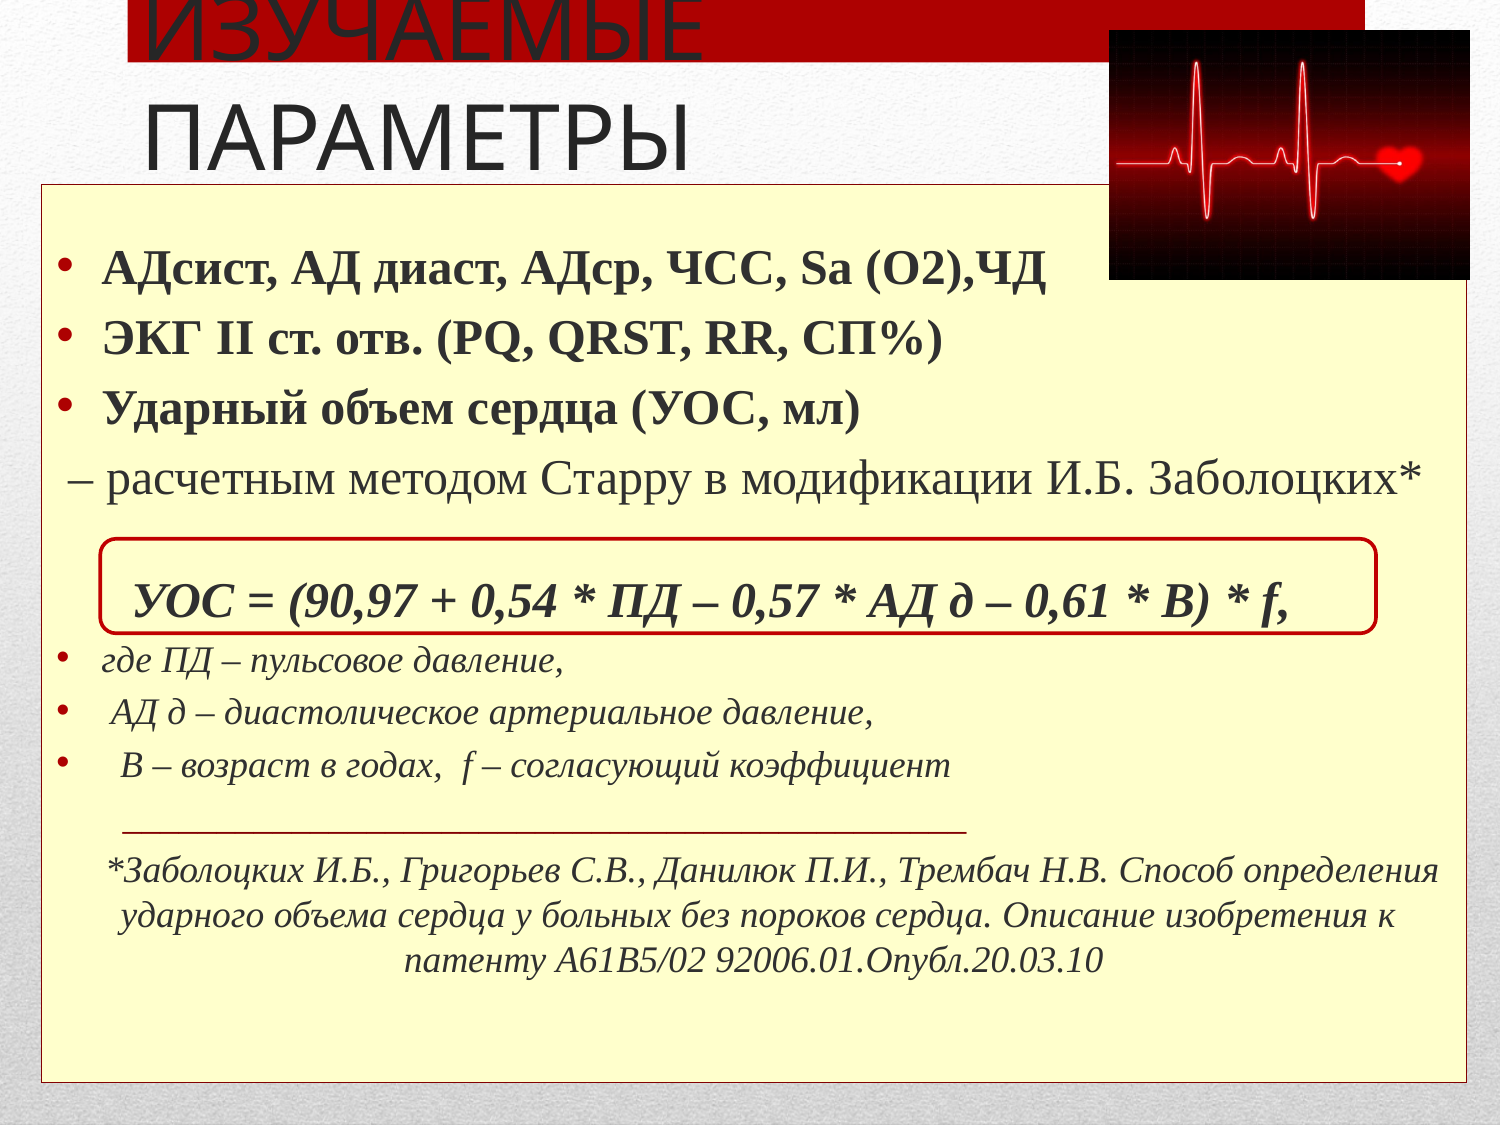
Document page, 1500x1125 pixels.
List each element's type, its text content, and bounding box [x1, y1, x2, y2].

text_box [98, 536, 1378, 636]
list АДсист, АД диаст, АДср, ЧСС, Sa (O2),ЧД ЭКГ II ст. отв. (PQ, QRST, RR, CП%) Ударный объем сердца (УОС, мл) – расчетным методом Старру в модификации И.Б. Заболоцких* УОС = (90,97 + 0,54 * ПД – 0,57 * АД д – 0,61 * В) * f, где ПД – пульсовое давление, АД д – диастолическое артериальное давление, В – возраст в годах, f – согласующий коэффициент _____________________________________________ *Заболоцких И.Б., Григорьев С.В., Данилюк П.И., Трембач Н.В. Способ определения ударного объема сердца у больных без пороков сердца. Описание изобретения к патенту А61В5/02 92006.01.Опубл.20.03.10 [41, 184, 1467, 1083]
picture [1108, 30, 1471, 281]
title ИЗУЧАЕМЫЕ ПАРАМЕТРЫ [125, 66, 1103, 184]
